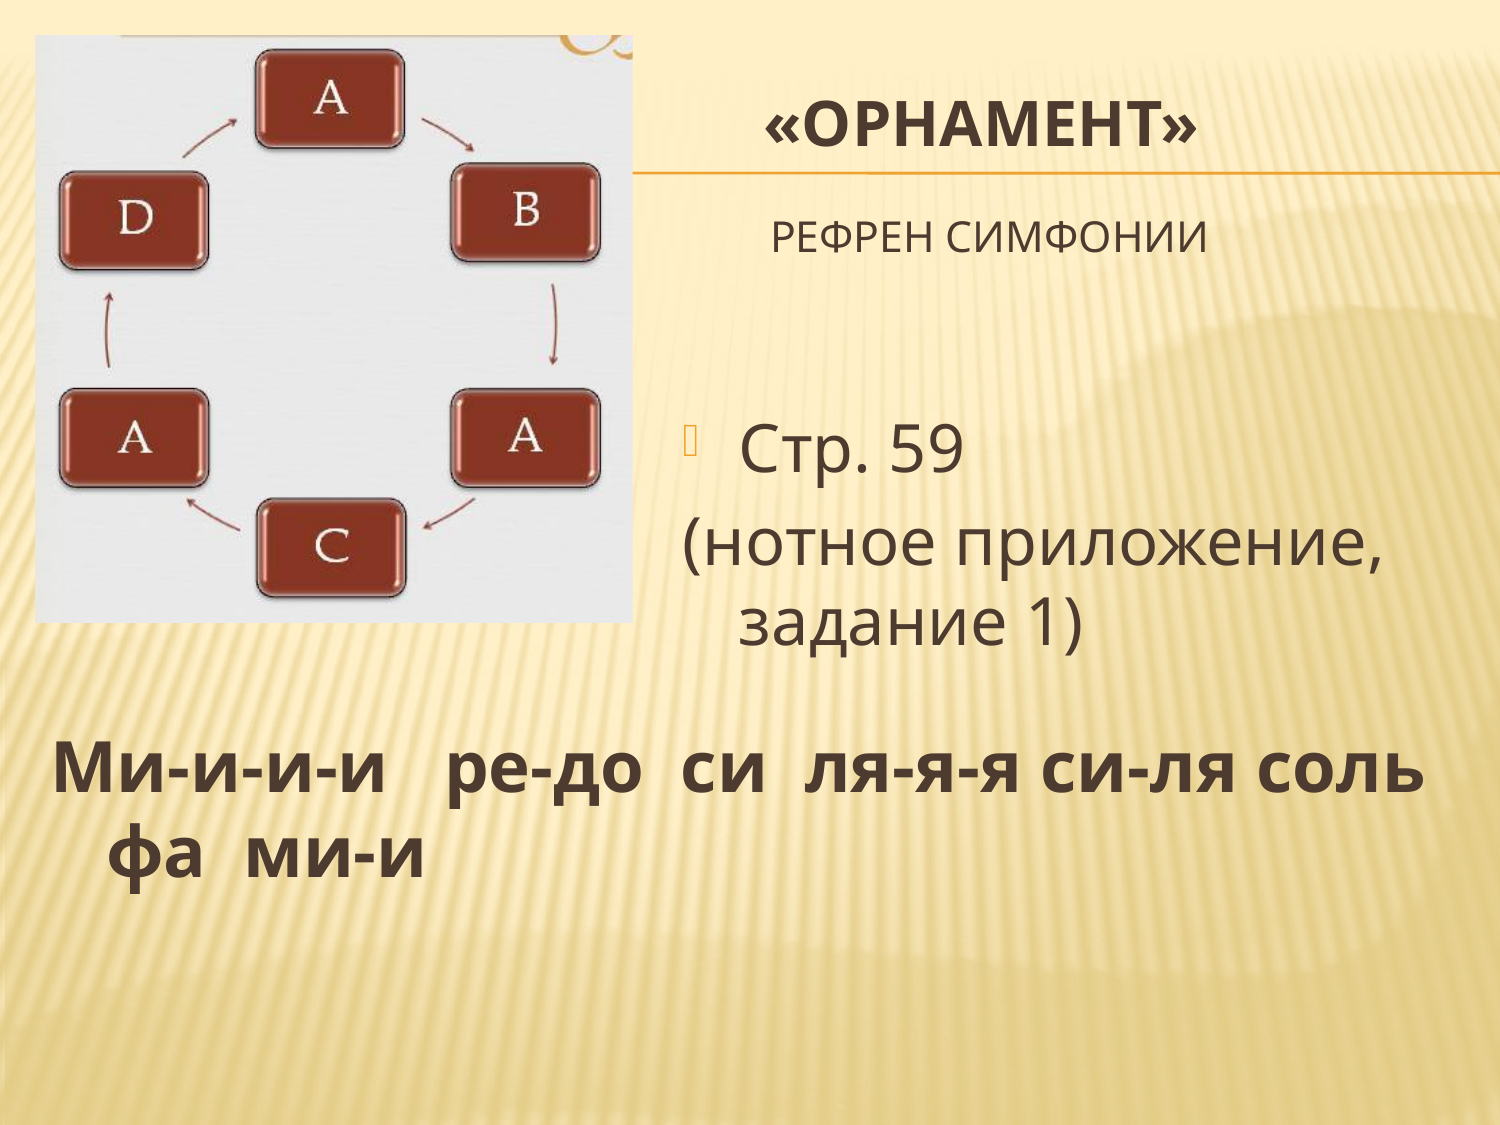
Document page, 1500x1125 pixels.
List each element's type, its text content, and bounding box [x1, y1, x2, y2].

list Стр. 59 (нотное приложение, задание 1) [667, 398, 1475, 692]
text_box Ми-и-и-и ре-до си ля-я-я си-ля соль фа ми-и [35, 714, 1500, 1008]
picture [34, 34, 633, 623]
title «орнамент» рефрен симфонии [644, 75, 1475, 270]
